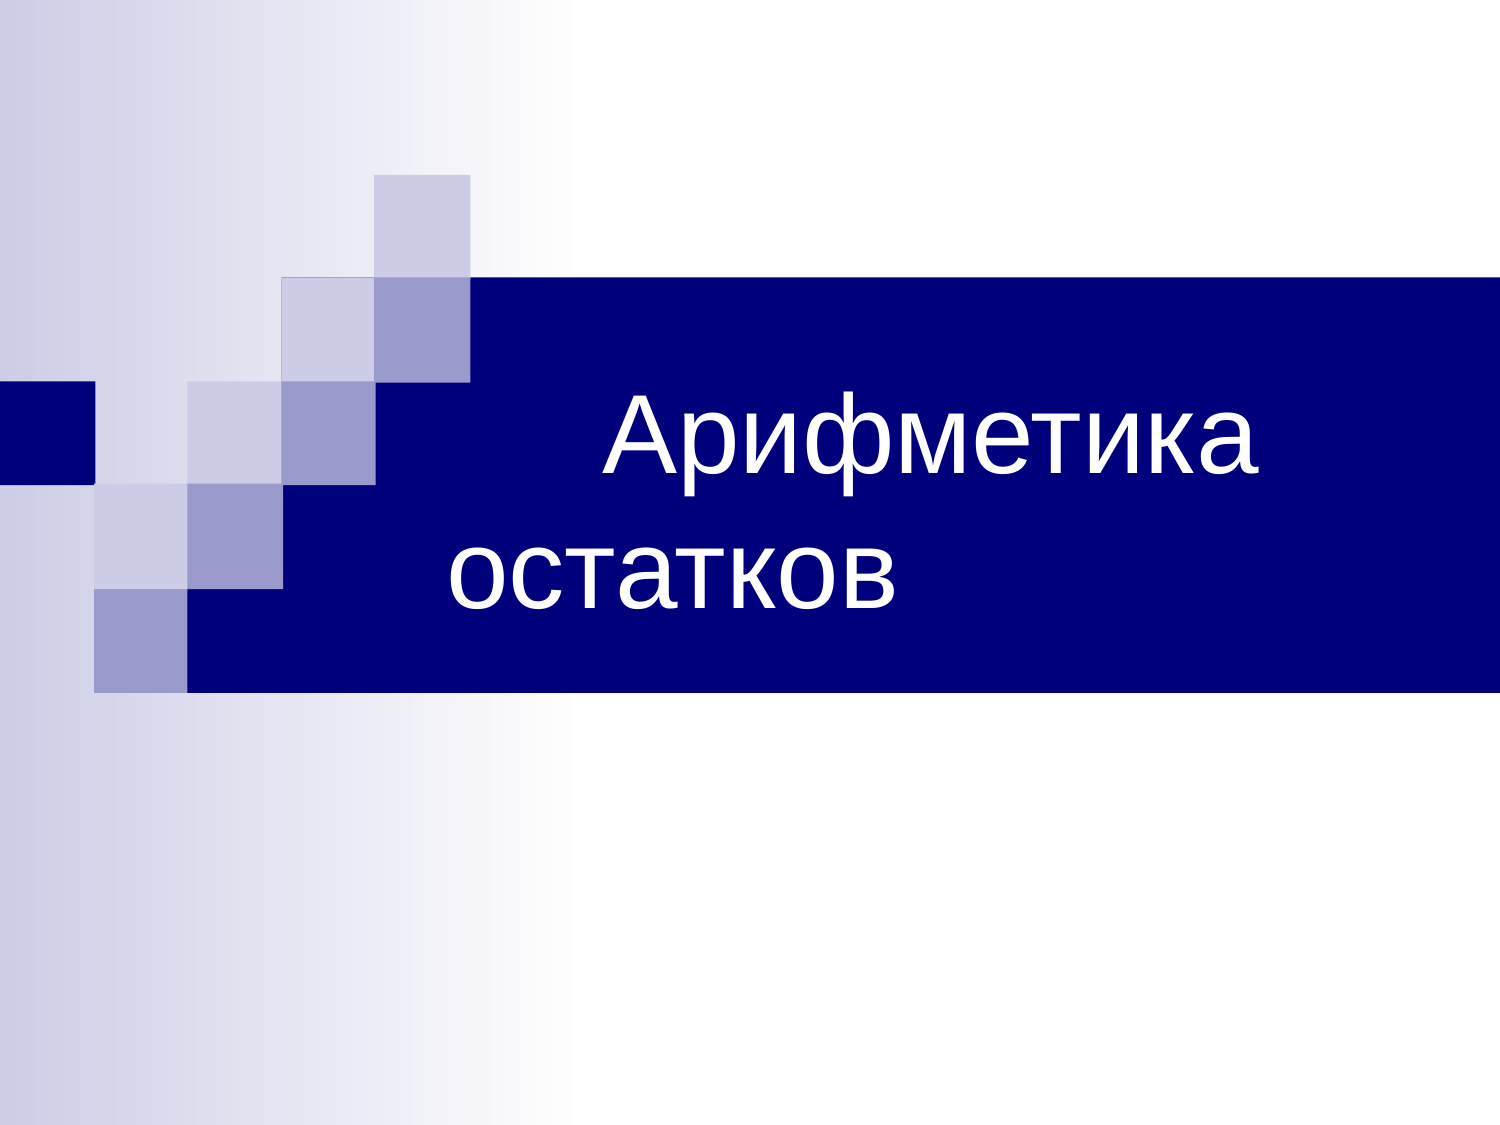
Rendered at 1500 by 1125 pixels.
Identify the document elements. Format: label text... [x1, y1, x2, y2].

title Арифметика остатков [430, 361, 1500, 632]
